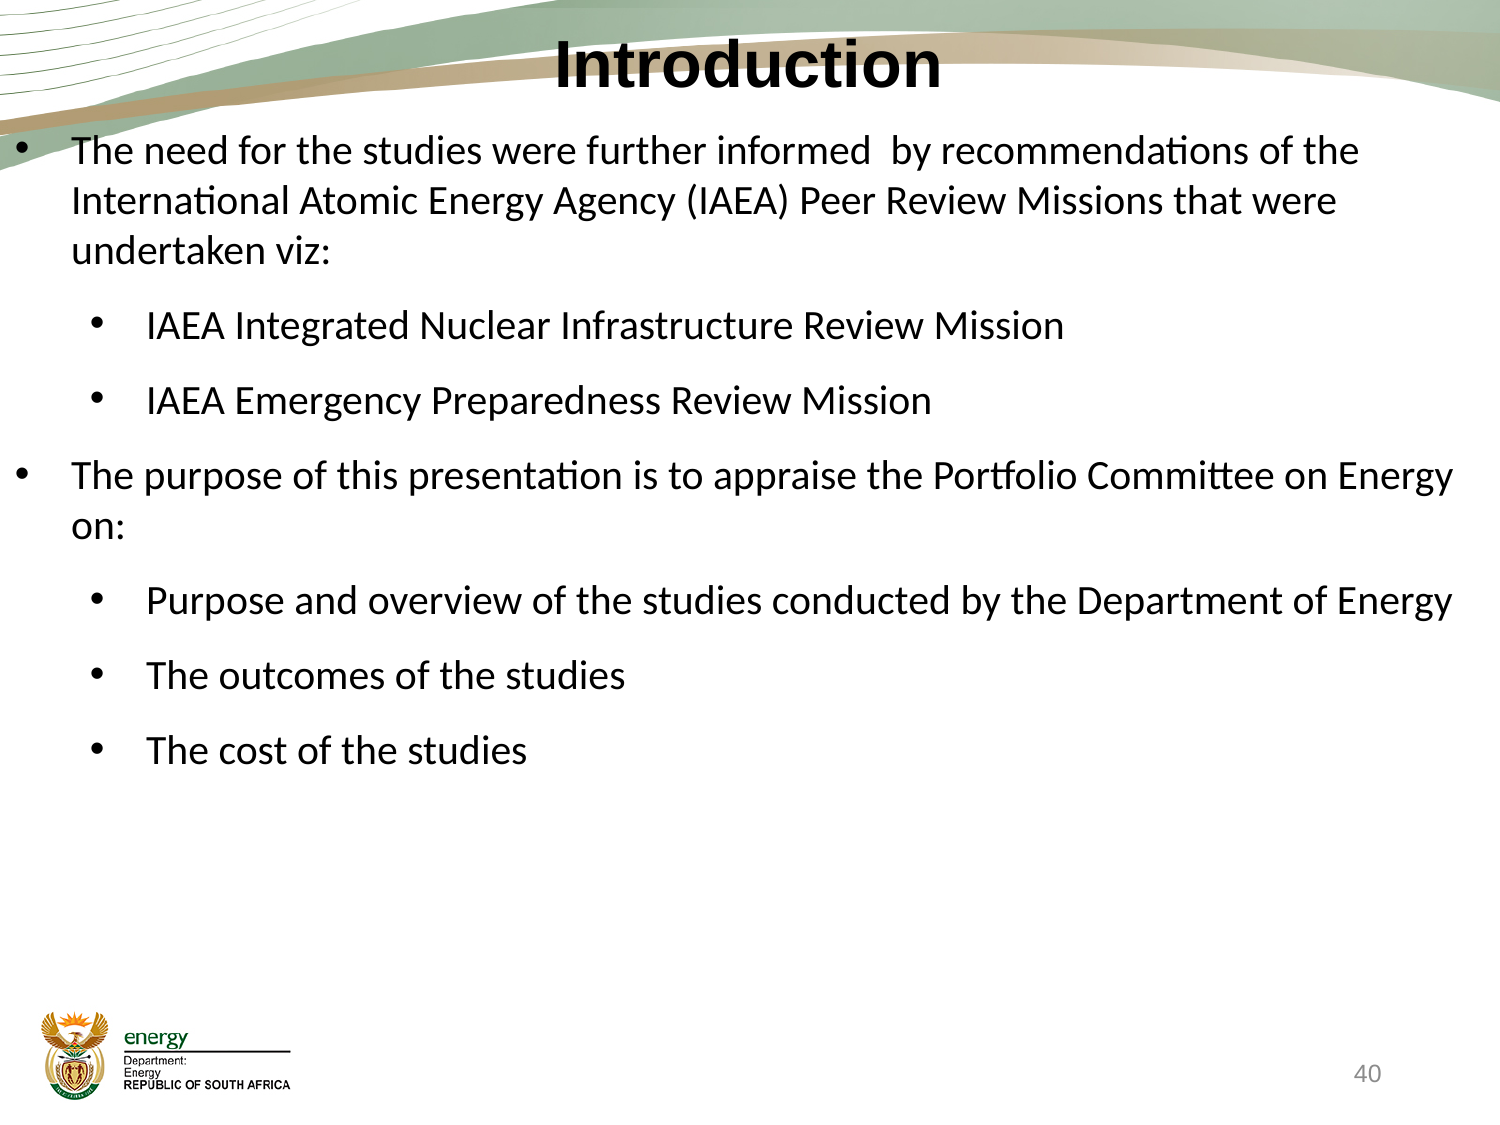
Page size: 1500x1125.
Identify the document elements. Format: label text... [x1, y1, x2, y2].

title Introduction [0, 6, 1498, 115]
picture [0, 856, 1500, 1125]
text_box The need for the studies were further informed by recommendations of the International Atomic Energy Agency (IAEA) Peer Review Missions that were undertaken viz: IAEA Integrated Nuclear Infrastructure Review Mission IAEA Emergency Preparedness Review Mission The purpose of this presentation is to appraise the Portfolio Committee on Energy on: Purpose and overview of the studies conducted by the Department of Energy The outcomes of the studies The cost of the studies [0, 115, 1500, 856]
slide_number 40 [1059, 1042, 1397, 1103]
picture [0, 0, 1500, 115]
